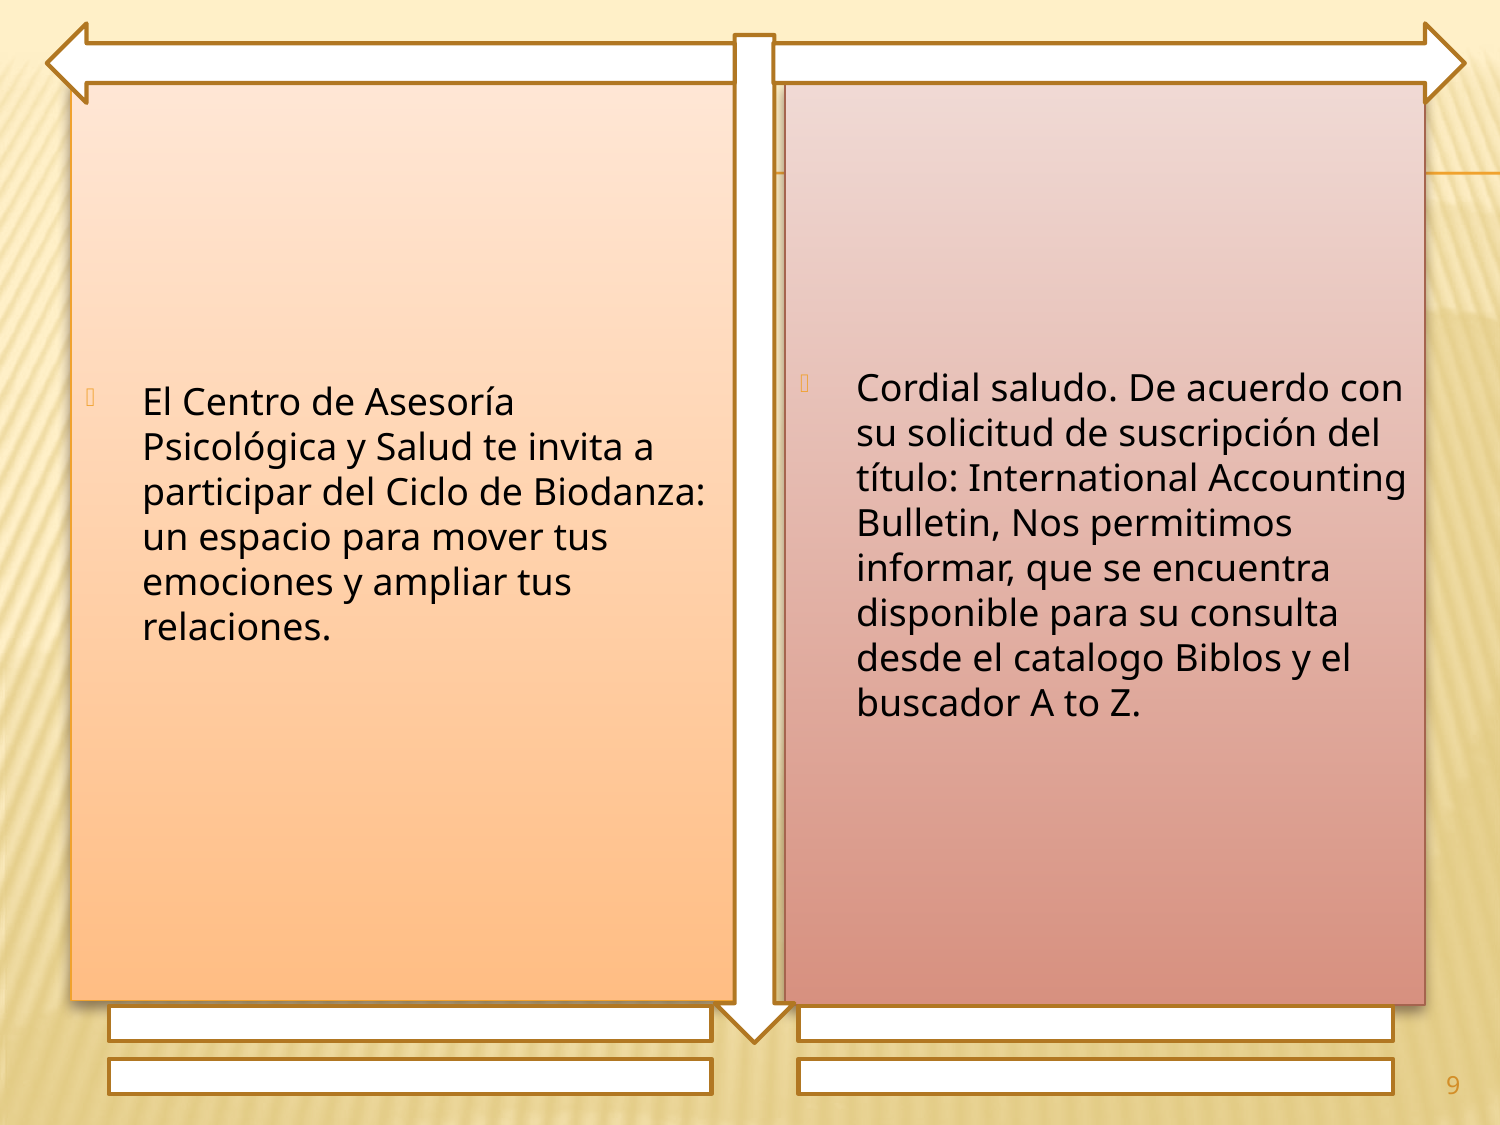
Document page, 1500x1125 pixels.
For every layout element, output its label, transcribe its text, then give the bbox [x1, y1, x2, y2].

text_box [107, 1004, 714, 1043]
text_box [796, 1004, 1395, 1043]
text_box [107, 1057, 714, 1096]
text_box [796, 1057, 1395, 1096]
text_box [44, 21, 737, 105]
list El Centro de Asesoría Psicológica y Salud te invita a participar del Ciclo de Biodanza: un espacio para mover tus emociones y ampliar tus relaciones. [70, 86, 732, 1001]
slide_number 9 [1350, 1062, 1475, 1103]
text_box [771, 21, 1467, 105]
list Cordial saludo. De acuerdo con su solicitud de suscripción del título: International Accounting Bulletin, Nos permitimos informar, que se encuentra disponible para su consulta desde el catalogo Biblos y el buscador A to Z. [784, 86, 1426, 1006]
text_box [712, 32, 797, 1046]
